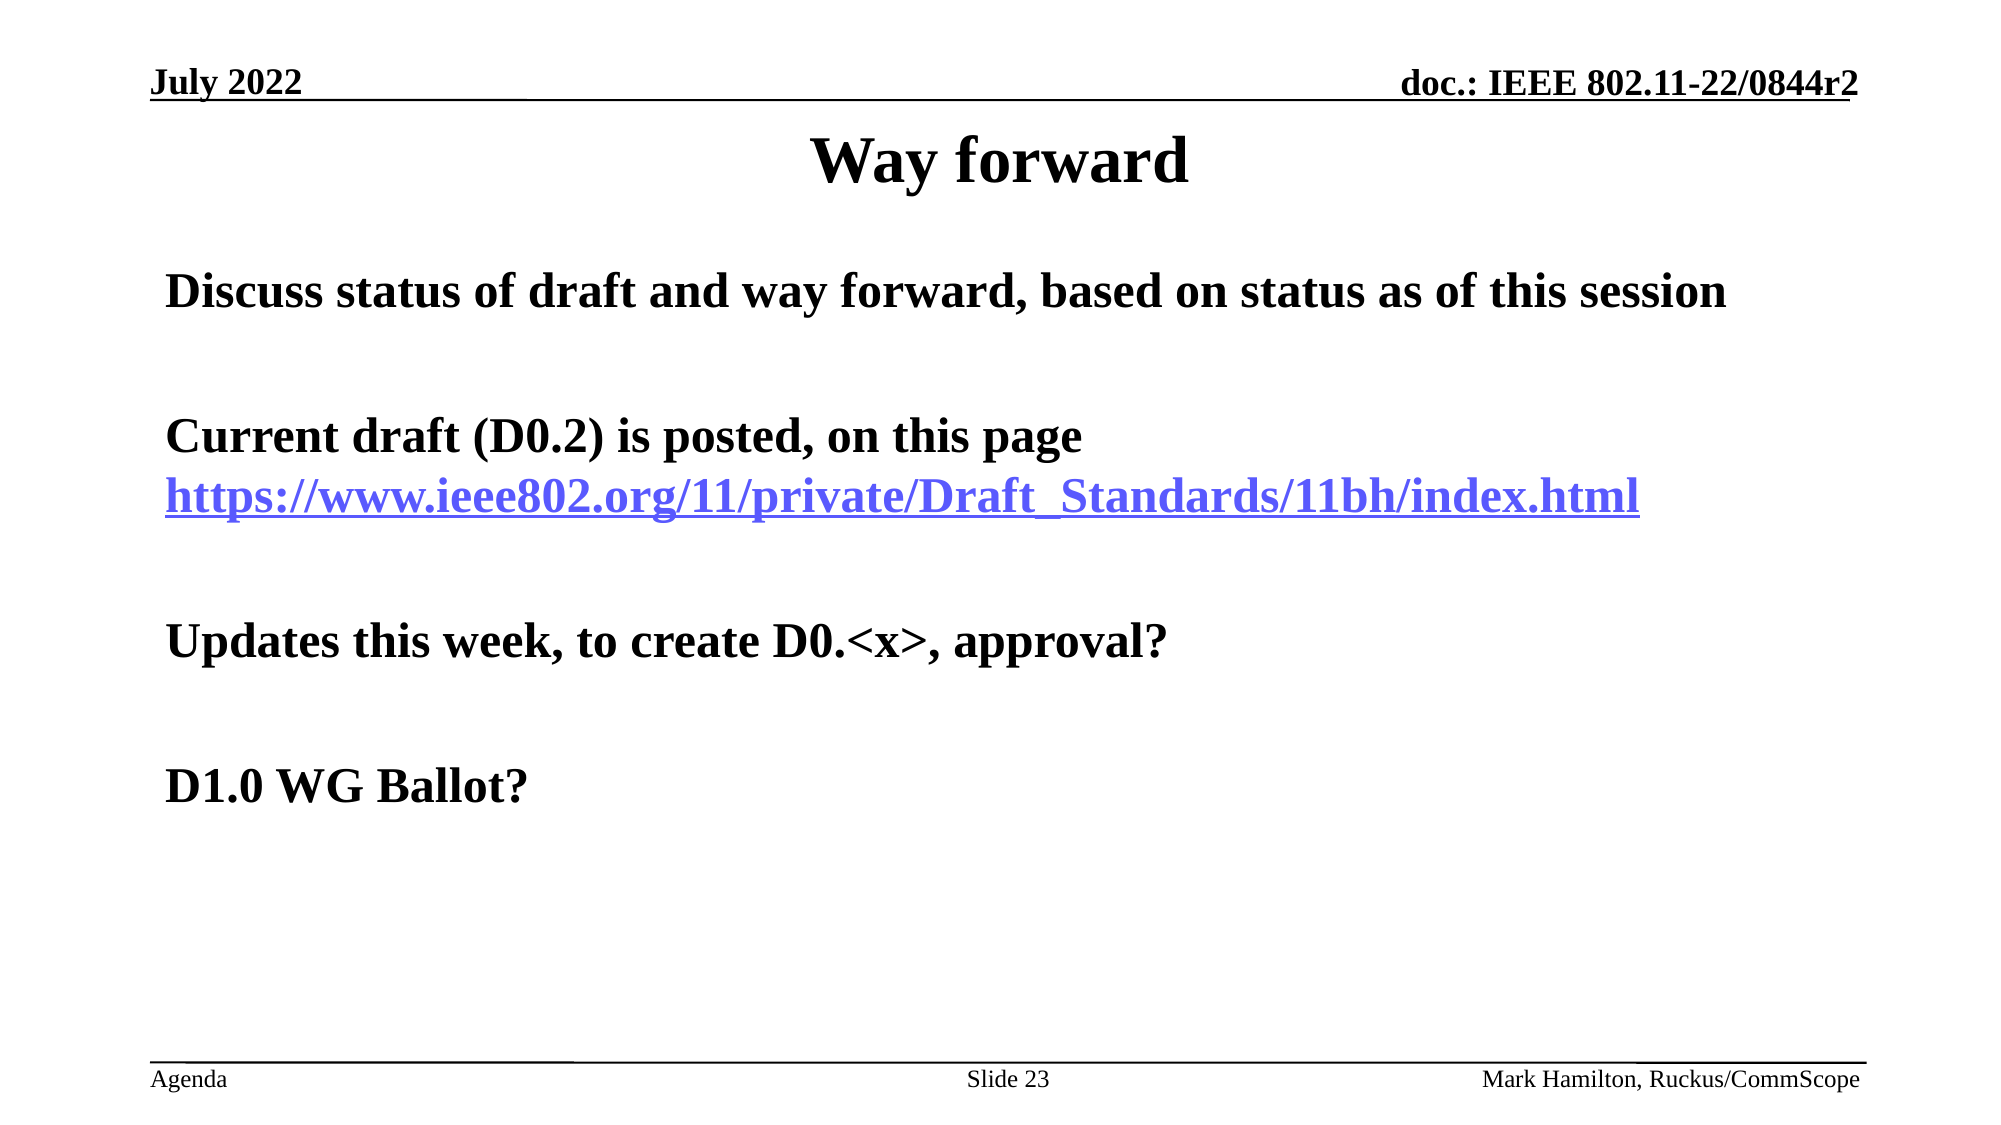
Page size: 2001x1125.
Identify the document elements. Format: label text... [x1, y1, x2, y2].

list Discuss status of draft and way forward, based on status as of this session Current draft (D0.2) is posted, on this page https://www.ieee802.org/11/private/Draft_Standards/11bh/index.html Updates this week, to create D0.<x>, approval? D1.0 WG Ballot? [149, 249, 1850, 1063]
slide_number Slide 23 [950, 1061, 1067, 1123]
title Way forward [149, 112, 1850, 201]
